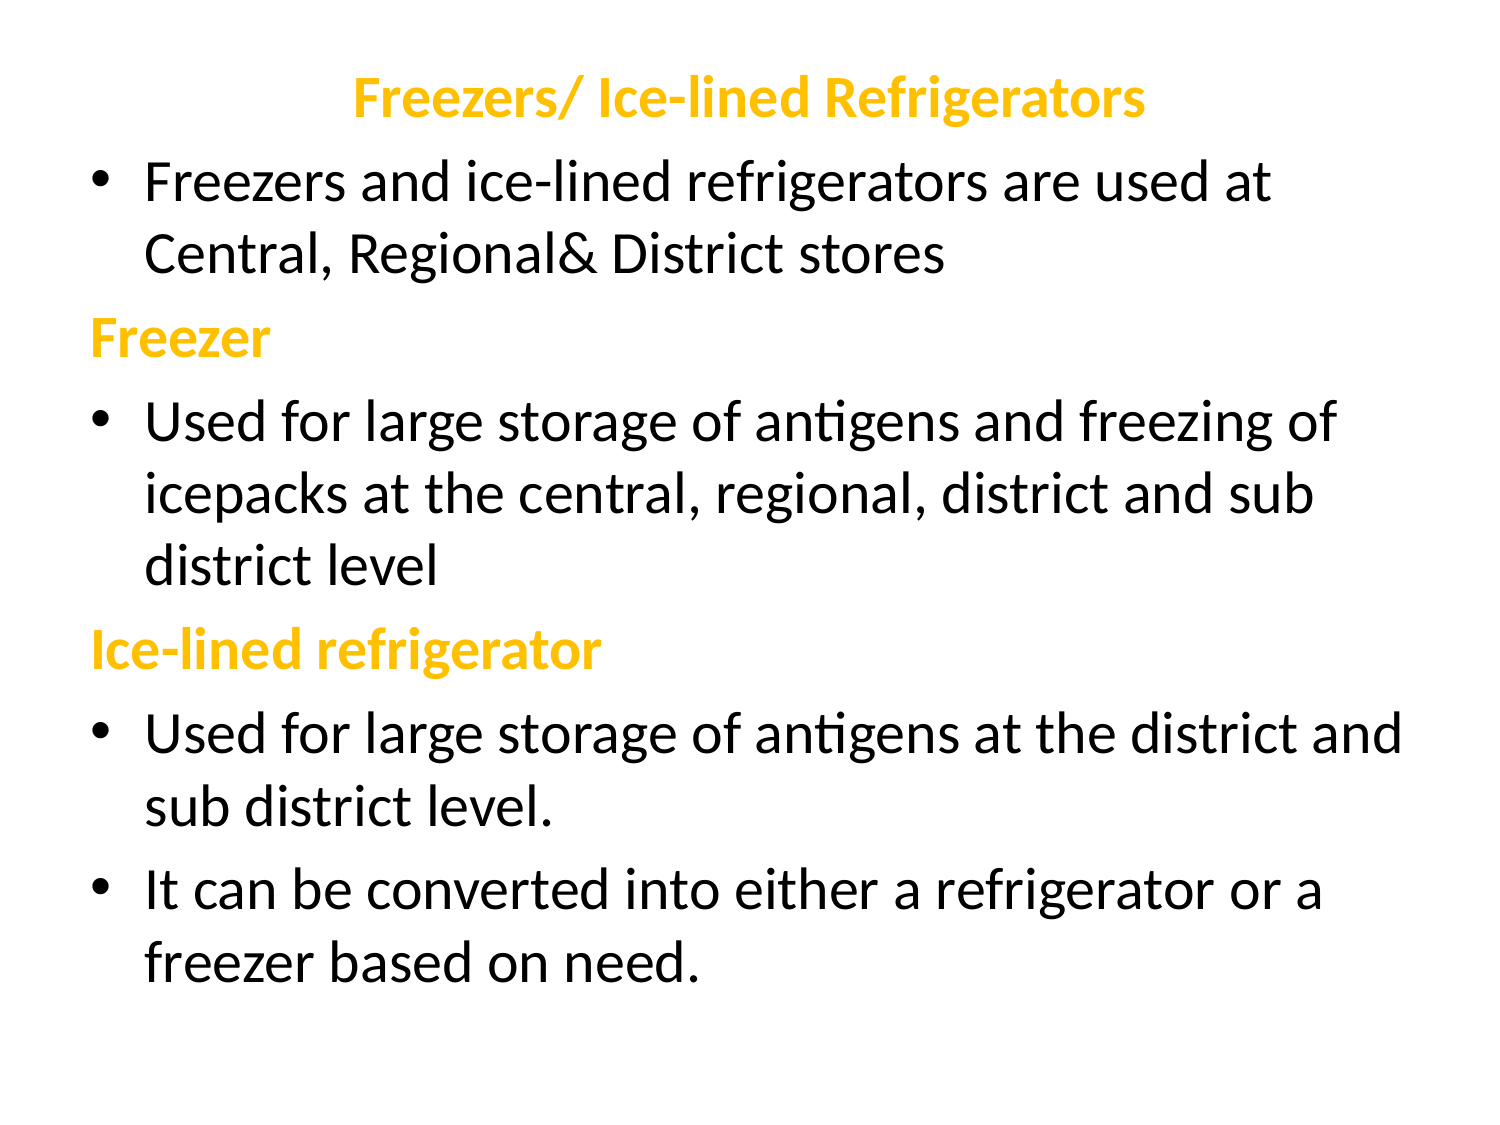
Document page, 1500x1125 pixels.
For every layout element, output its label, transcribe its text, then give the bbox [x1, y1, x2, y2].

list Freezers/ Ice-lined Refrigerators Freezers and ice-lined refrigerators are used at Central, Regional& District stores Freezer Used for large storage of antigens and freezing of icepacks at the central, regional, district and sub district level Ice-lined refrigerator Used for large storage of antigens at the district and sub district level. It can be converted into either a refrigerator or a freezer based on need. [75, 50, 1425, 1005]
